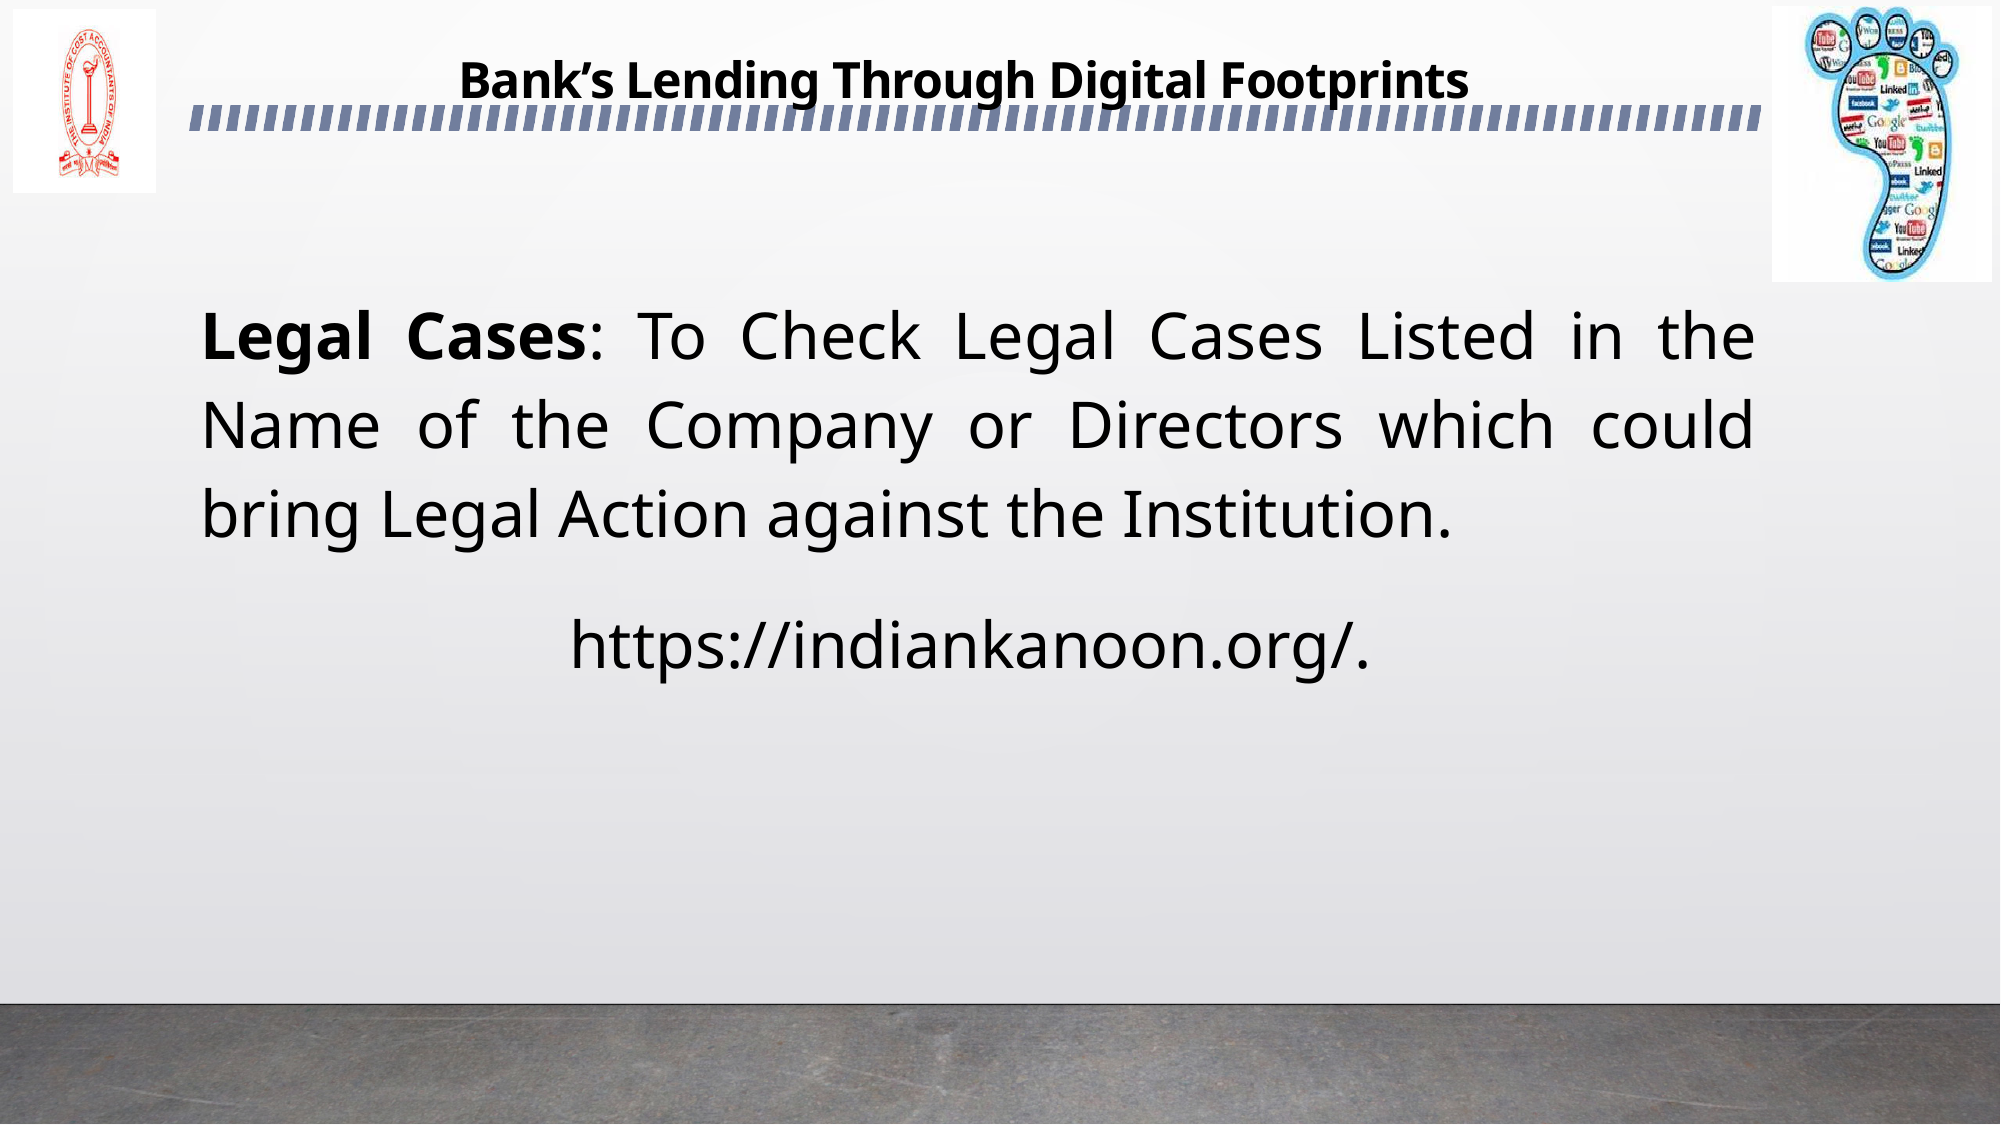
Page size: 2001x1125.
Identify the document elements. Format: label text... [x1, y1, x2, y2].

picture [1772, 6, 1992, 282]
subtitle Legal Cases: To Check Legal Cases Listed in the Name of the Company or Directors which could bring Legal Action against the Institution. https://indiankanoon.org/. [185, 149, 1773, 959]
picture [13, 9, 156, 193]
picture [0, 1004, 2000, 1124]
title Bank’s Lending Through Digital Footprints [176, 4, 1753, 110]
